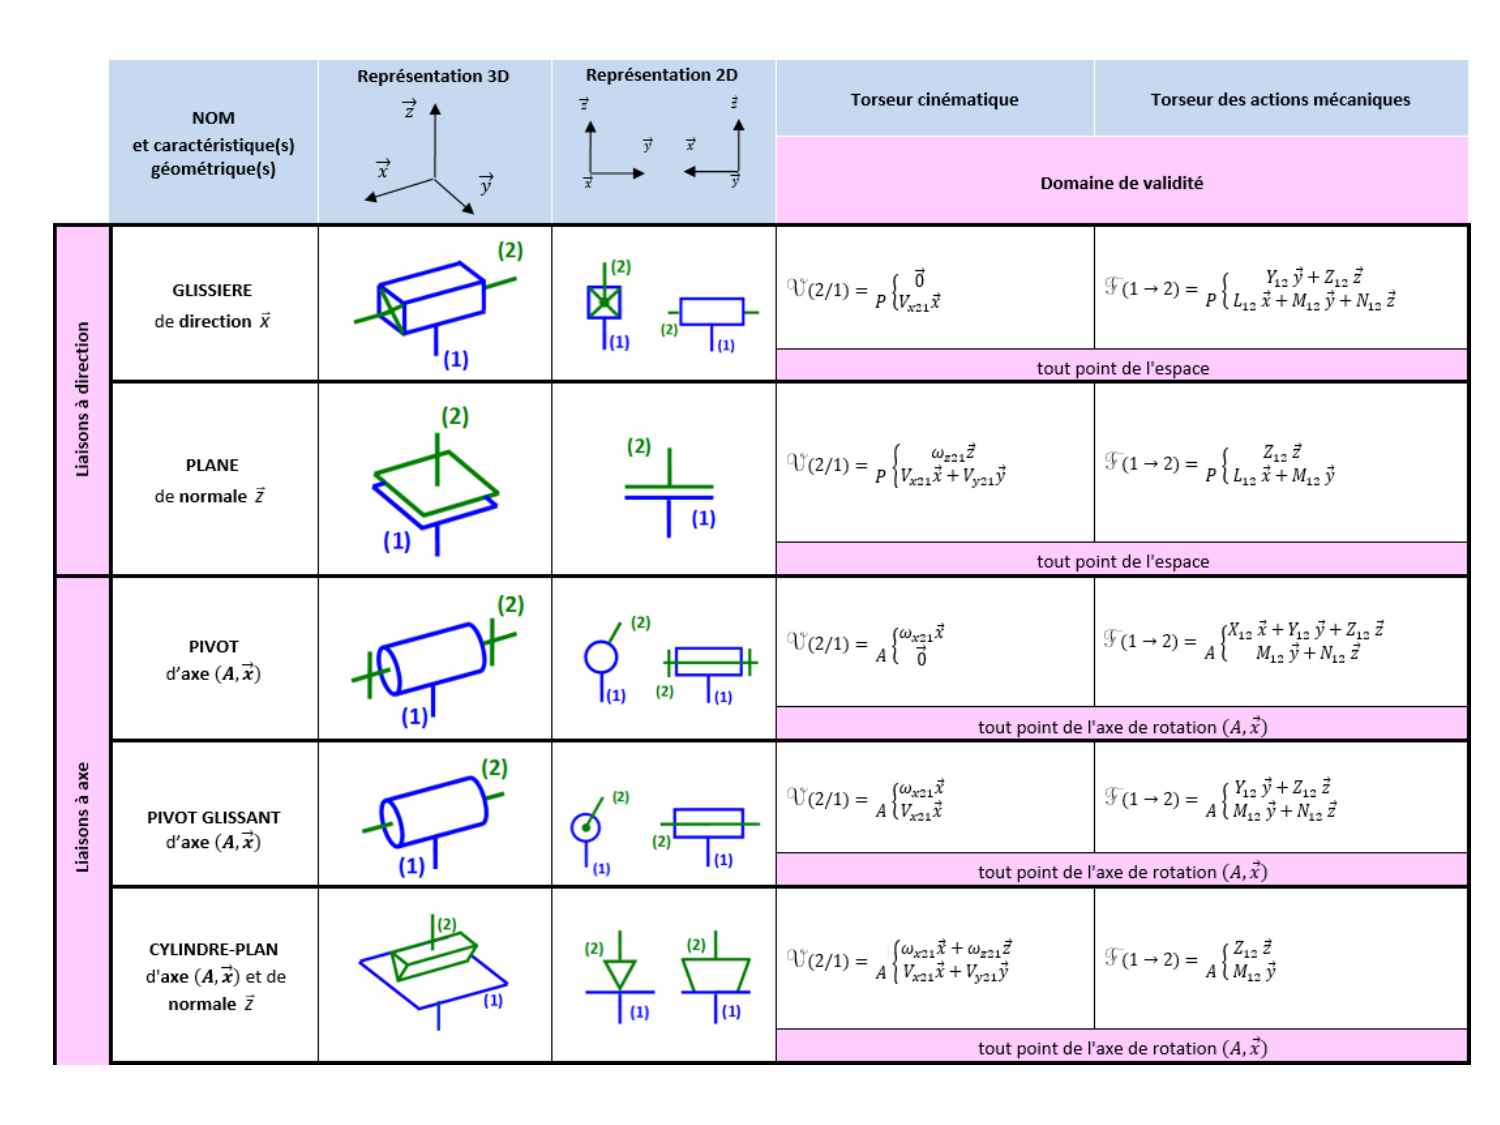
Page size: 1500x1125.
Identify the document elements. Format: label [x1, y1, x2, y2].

picture [52, 60, 1471, 1065]
